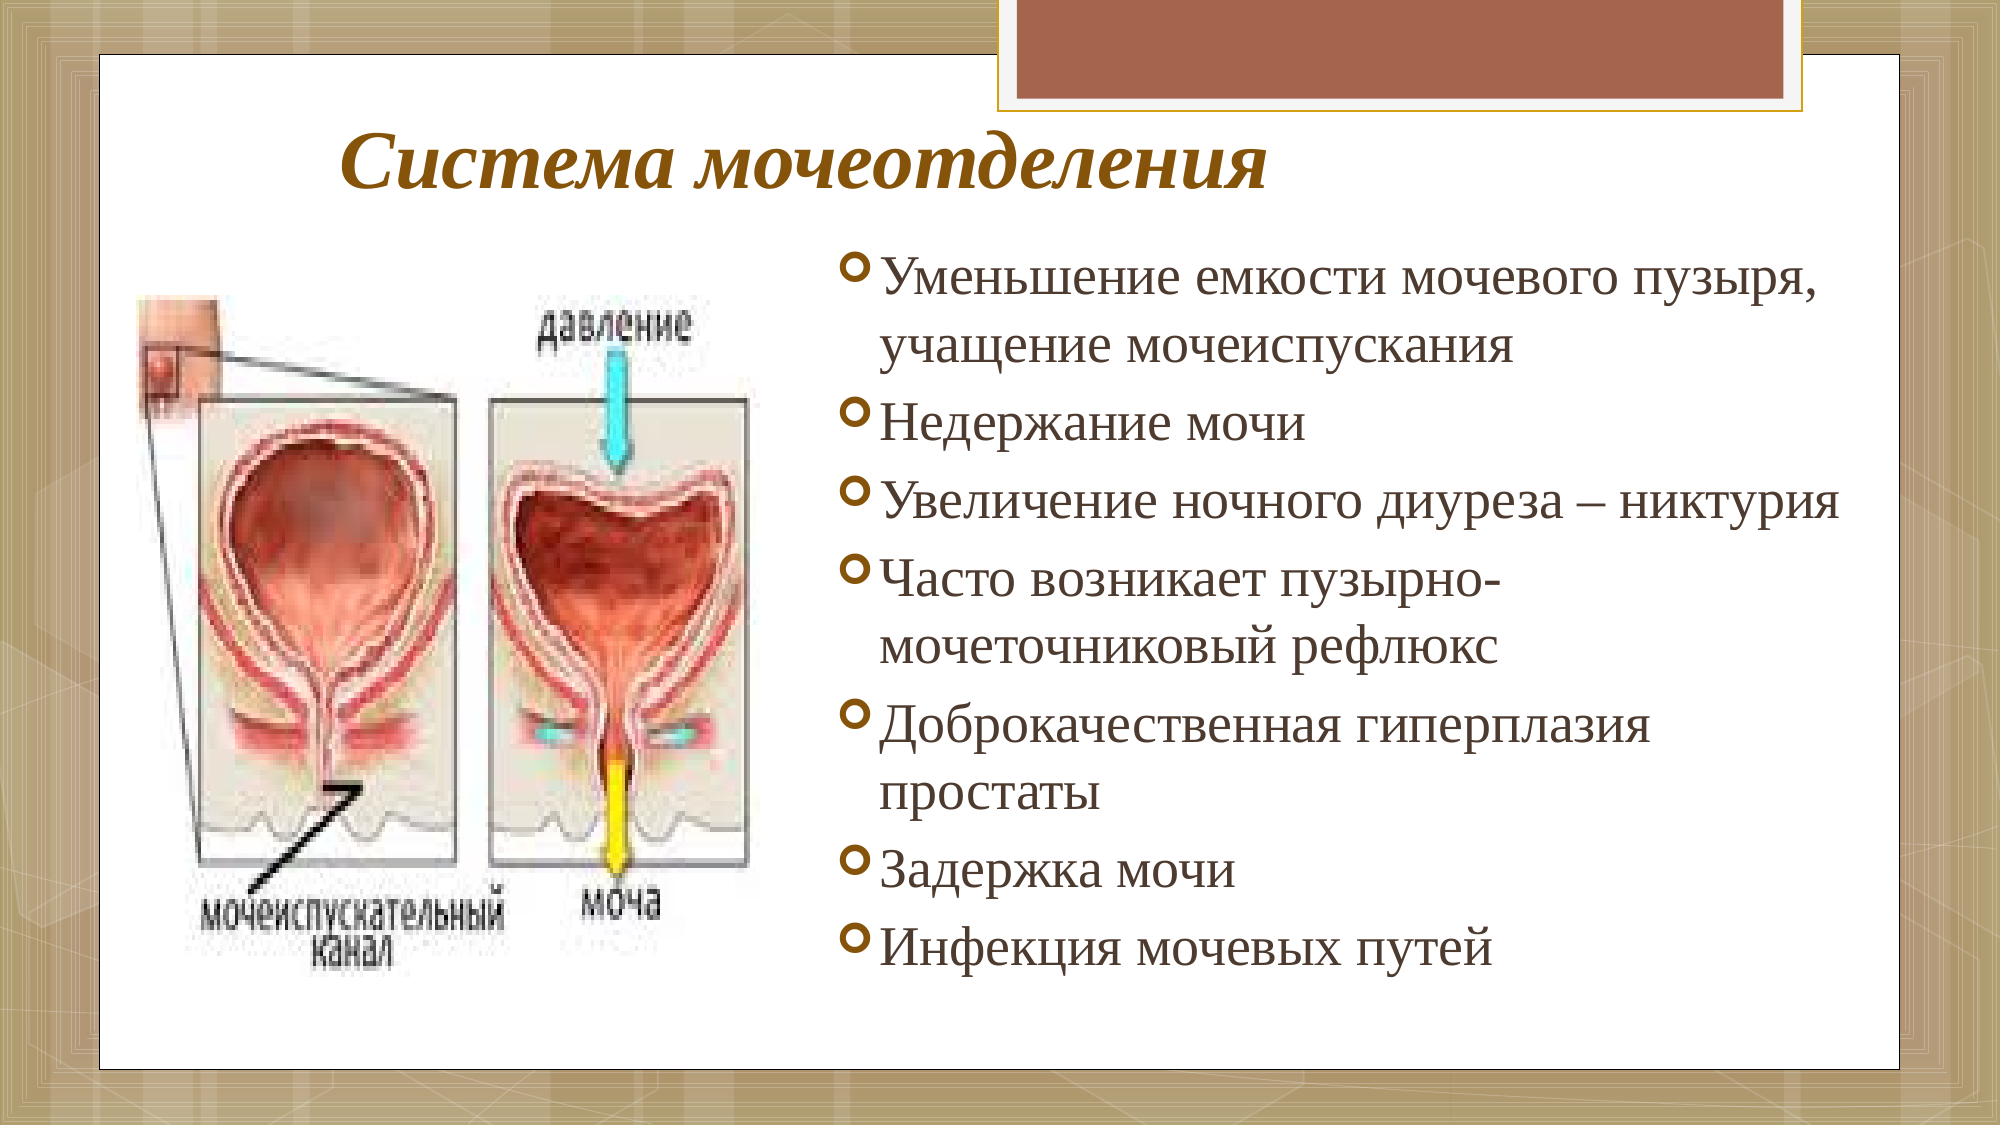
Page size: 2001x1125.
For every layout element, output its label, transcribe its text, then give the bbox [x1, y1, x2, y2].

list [135, 295, 760, 977]
list Уменьшение емкости мочевого пузыря, учащение мочеиспускания Недержание мочи Увеличение ночного диуреза – никтурия Часто возникает пузырно-мочеточниковый рефлюкс Доброкачественная гиперплазия простаты Задержка мочи Инфекция мочевых путей [810, 231, 1864, 1041]
title Система мочеотделения [324, 45, 1675, 214]
